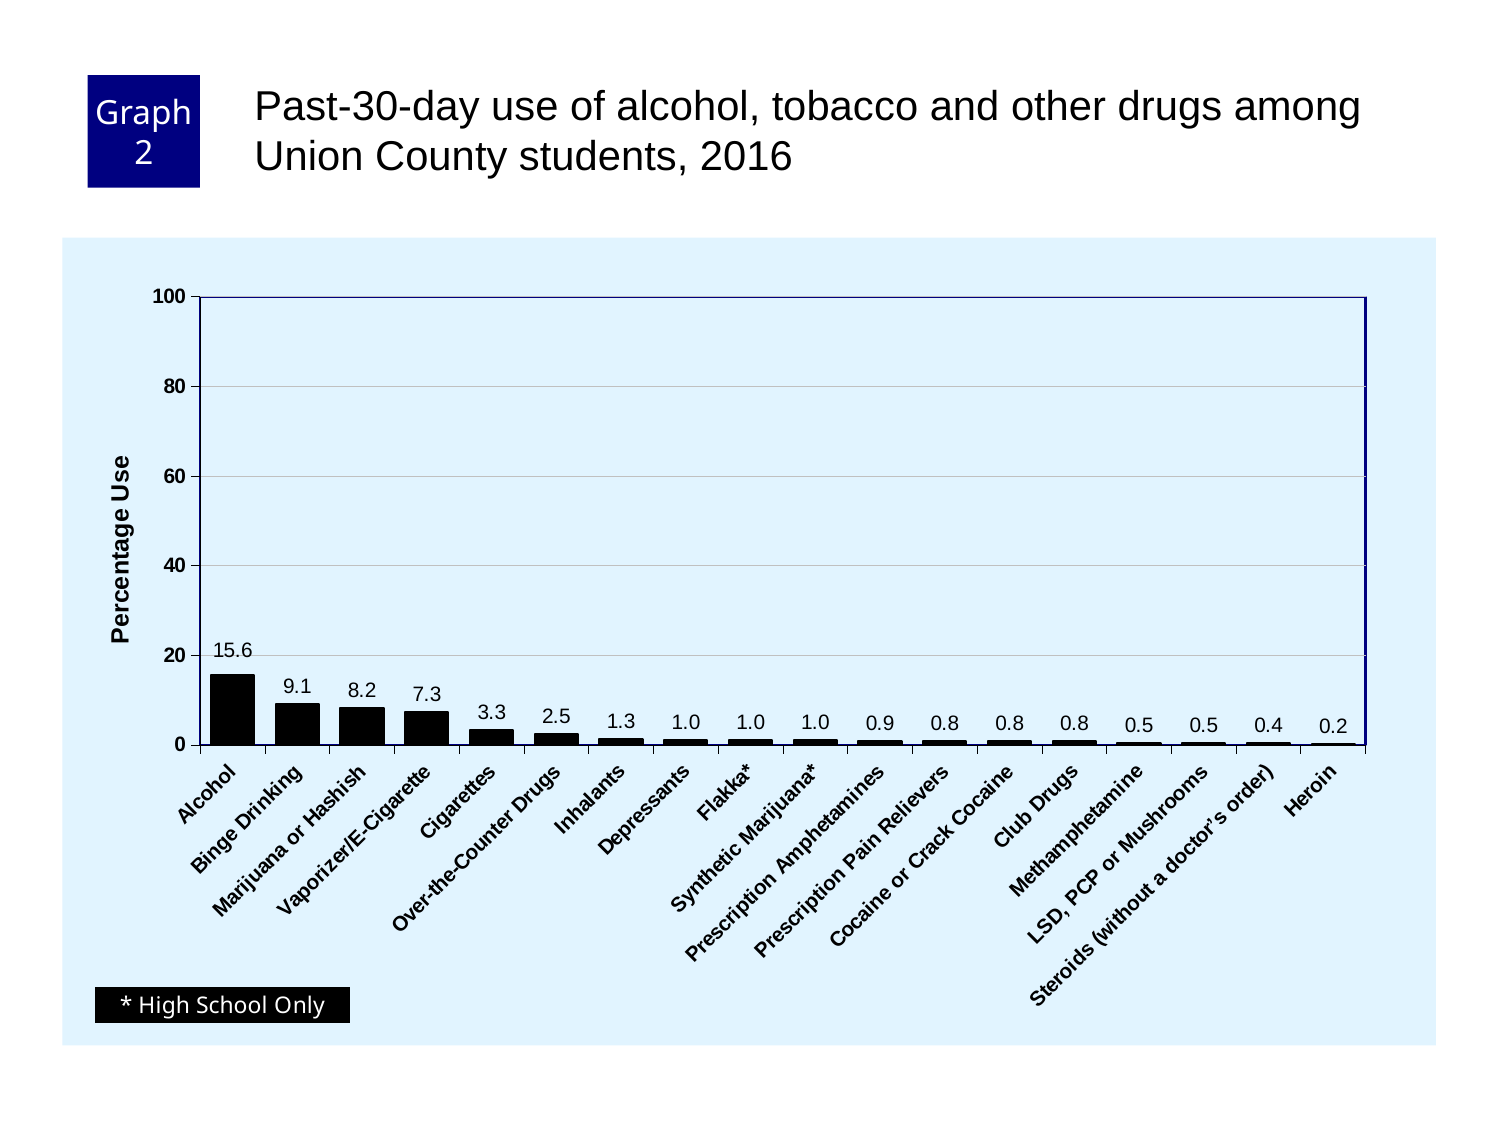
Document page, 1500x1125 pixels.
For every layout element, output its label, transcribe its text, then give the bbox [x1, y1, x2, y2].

chart [62, 237, 1437, 1046]
text_box Past-30-day use of alcohol, tobacco and other drugs among Union County students, 2016 [249, 75, 1438, 200]
text_box Graph 2 [87, 75, 200, 188]
